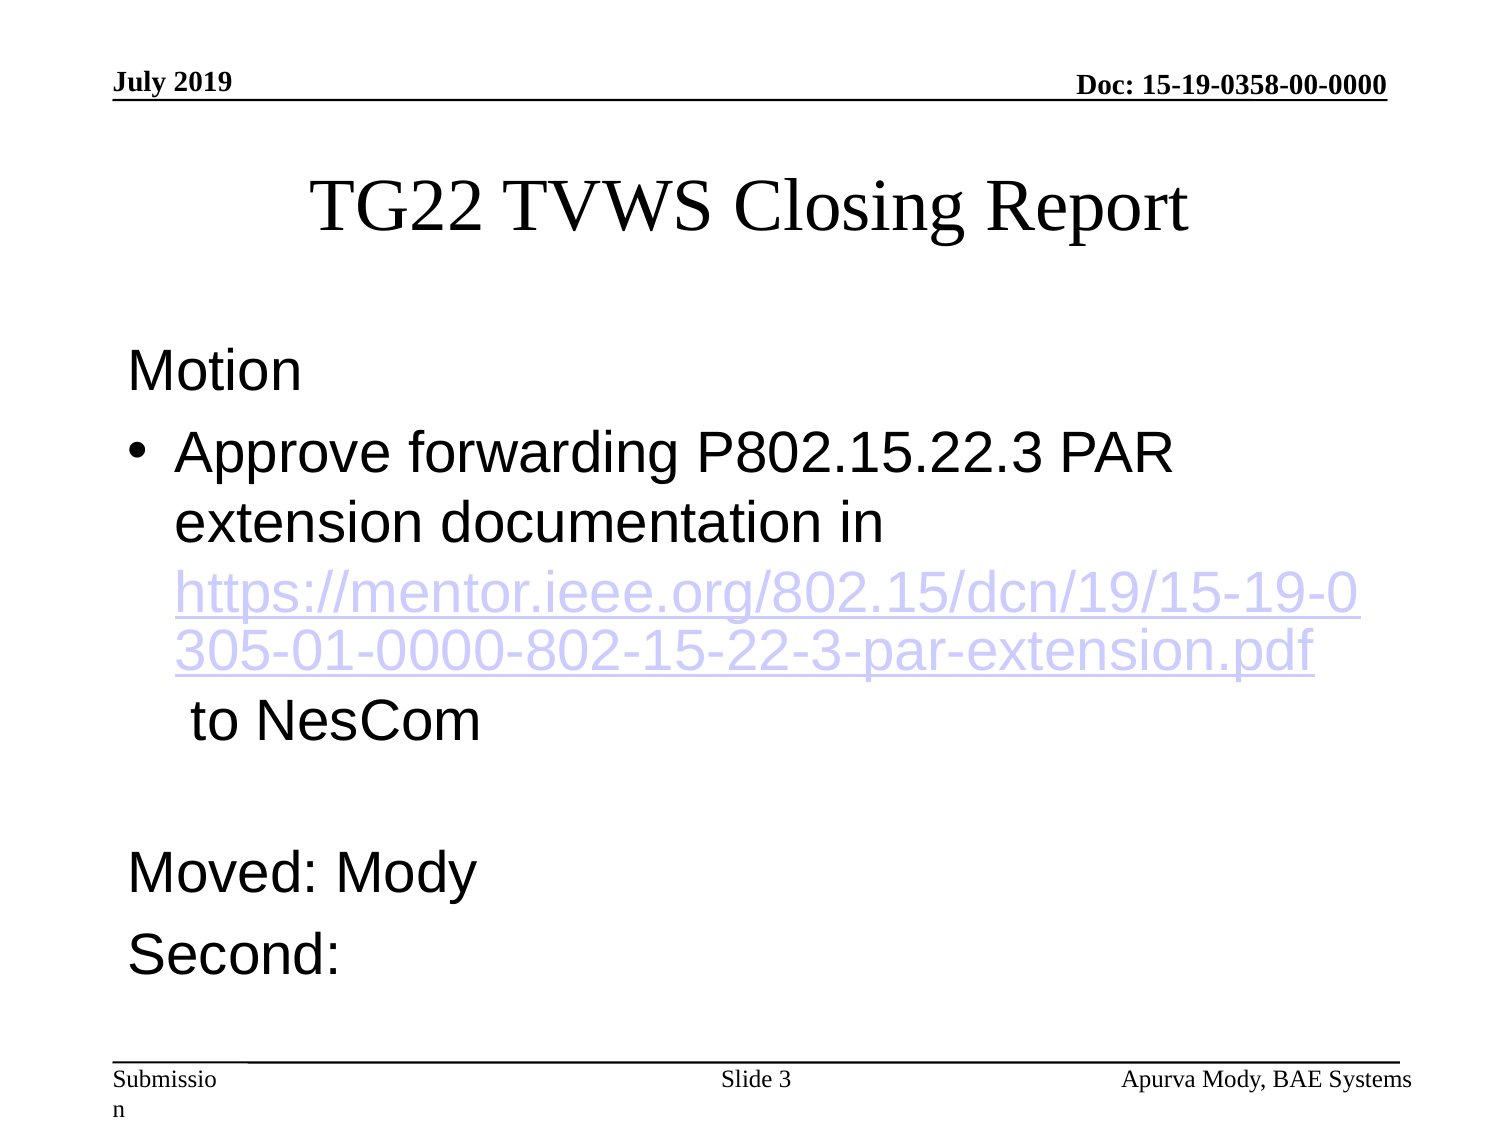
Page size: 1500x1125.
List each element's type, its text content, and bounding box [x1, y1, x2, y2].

list Motion Approve forwarding P802.15.22.3 PAR extension documentation in https://mentor.ieee.org/802.15/dcn/19/15-19-0305-01-0000-802-15-22-3-par-extension.pdf to NesCom Moved: Mody Second: [112, 324, 1388, 1000]
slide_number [112, 62, 375, 98]
title TG22 TVWS Closing Report [112, 112, 1388, 288]
footer Apurva Mody, BAE Systems [900, 1062, 1413, 1093]
slide_number Slide 3 [712, 1062, 800, 1093]
